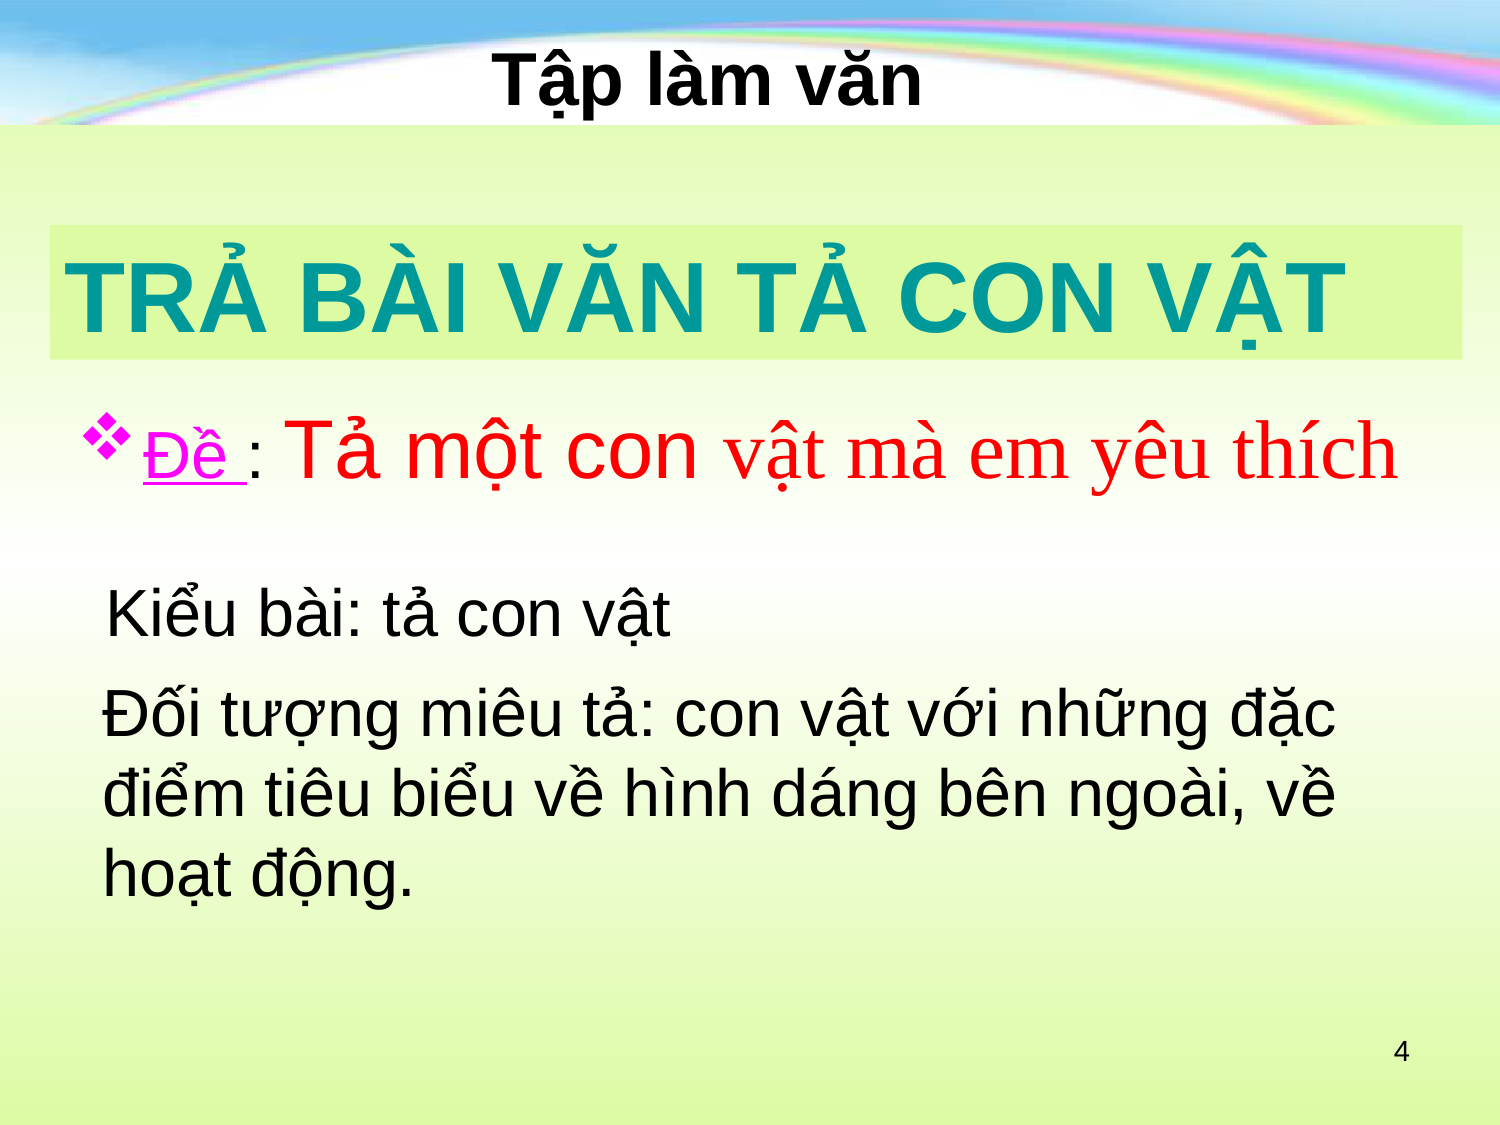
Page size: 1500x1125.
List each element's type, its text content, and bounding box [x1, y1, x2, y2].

text_box Đối tượng miêu tả: con vật với những đặc điểm tiêu biểu về hình dáng bên ngoài, về hoạt động. [87, 662, 1463, 918]
slide_number 4 [1074, 1024, 1426, 1103]
text_box Đề : Tả một con vật mà em yêu thích [62, 387, 1500, 503]
picture [0, 0, 1500, 126]
text_box TRẢ BÀI VĂN TẢ CON VẬT [49, 224, 1463, 360]
text_box Kiểu bài: tả con vật [90, 562, 741, 658]
